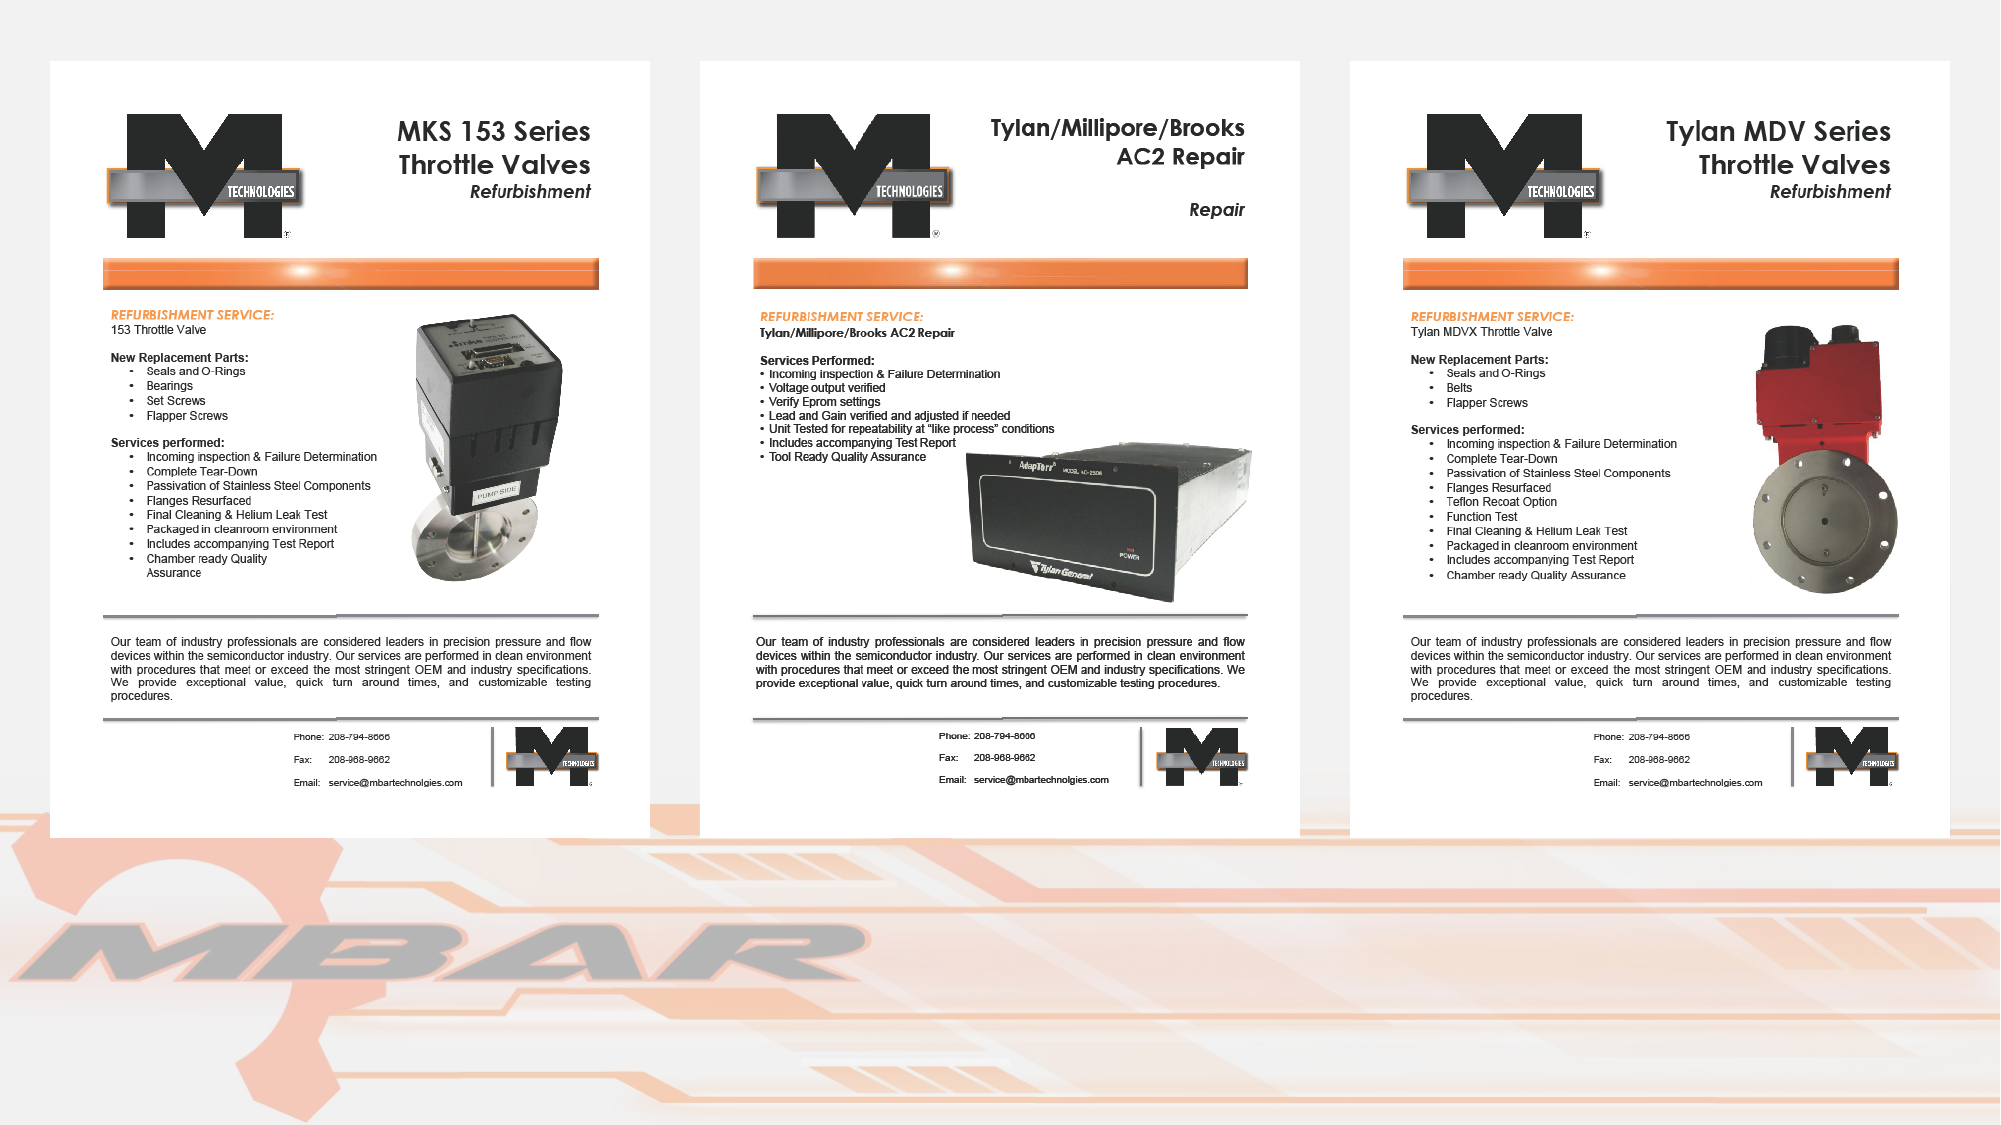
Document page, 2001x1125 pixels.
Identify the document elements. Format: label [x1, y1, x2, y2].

list [49, 61, 650, 838]
text_box [1349, 61, 1950, 838]
text_box [699, 61, 1300, 838]
picture [0, 774, 2000, 1125]
